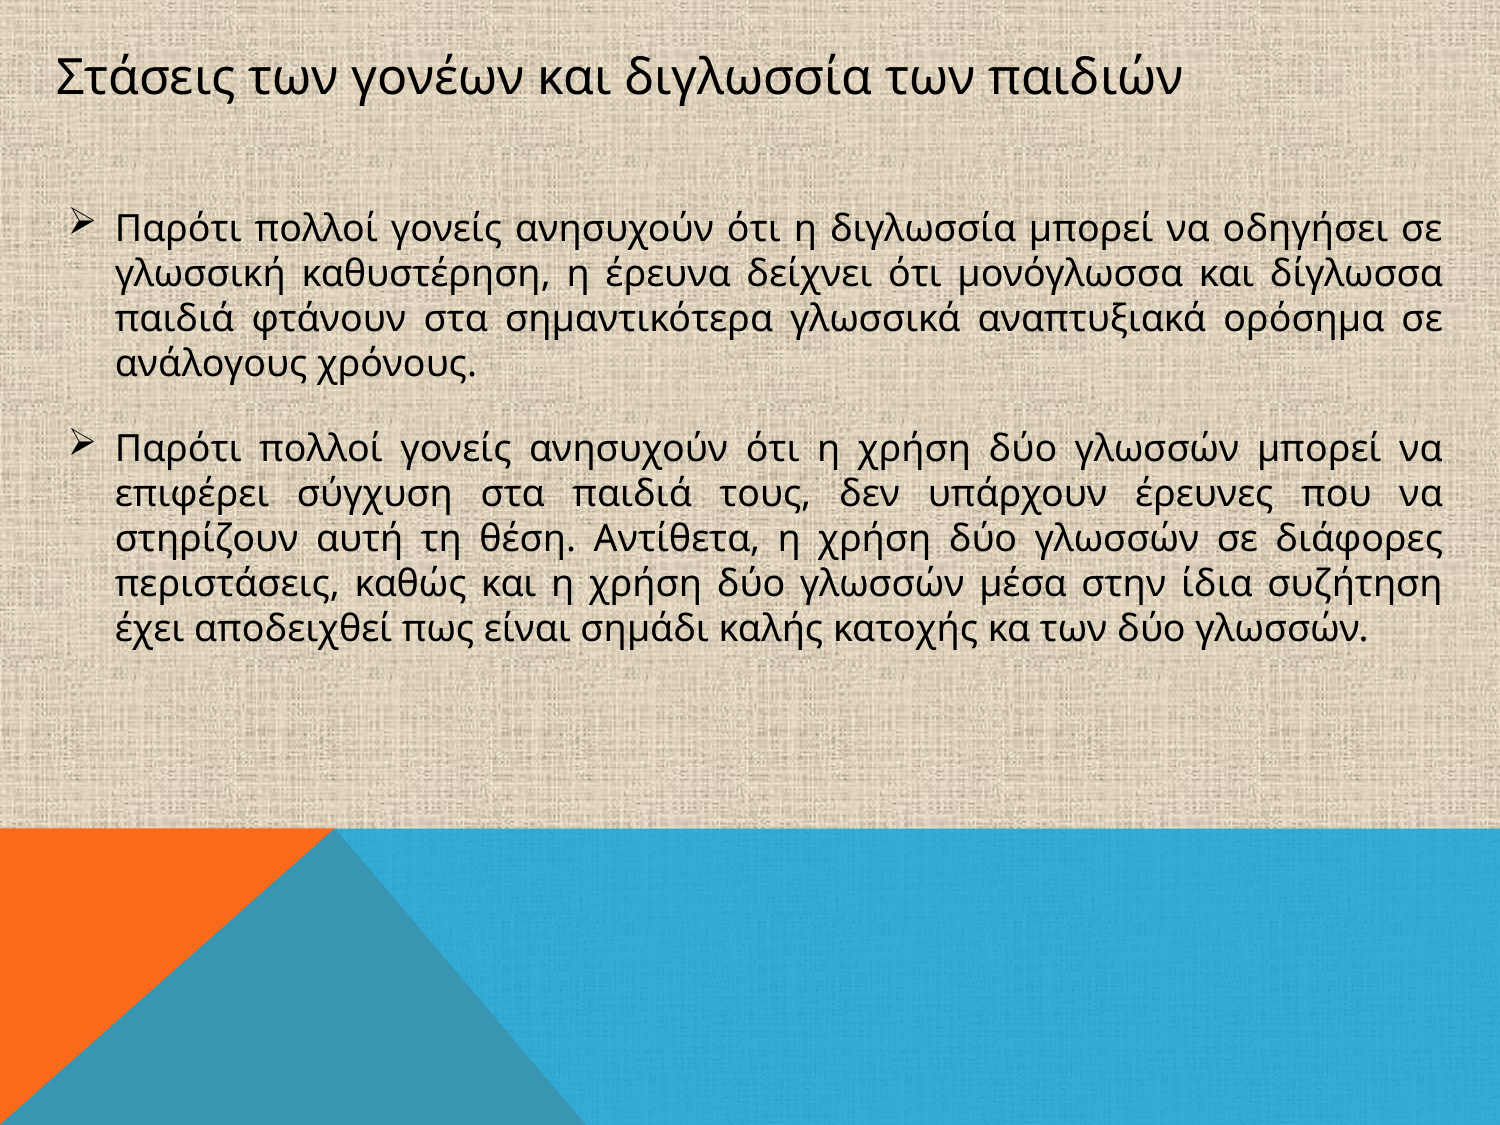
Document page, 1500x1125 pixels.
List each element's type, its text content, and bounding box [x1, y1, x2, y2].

text_box Παρότι πολλοί γονείς ανησυχούν ότι η διγλωσσία μπορεί να οδηγήσει σε γλωσσική καθυστέρηση, η έρευνα δείχνει ότι μονόγλωσσα και δίγλωσσα παιδιά φτάνουν στα σημαντικότερα γλωσσικά αναπτυξιακά ορόσημα σε ανάλογους χρόνους. Παρότι πολλοί γονείς ανησυχούν ότι η χρήση δύο γλωσσών μπορεί να επιφέρει σύγχυση στα παιδιά τους, δεν υπάρχουν έρευνες που να στηρίζουν αυτή τη θέση. Αντίθετα, η χρήση δύο γλωσσών σε διάφορες περιστάσεις, καθώς και η χρήση δύο γλωσσών μέσα στην ίδια συζήτηση έχει αποδειχθεί πως είναι σημάδι καλής κατοχής κα των δύο γλωσσών. [53, 196, 1459, 701]
text_box Στάσεις των γονέων και διγλωσσία των παιδιών [41, 36, 1447, 157]
picture [0, 0, 1500, 1125]
